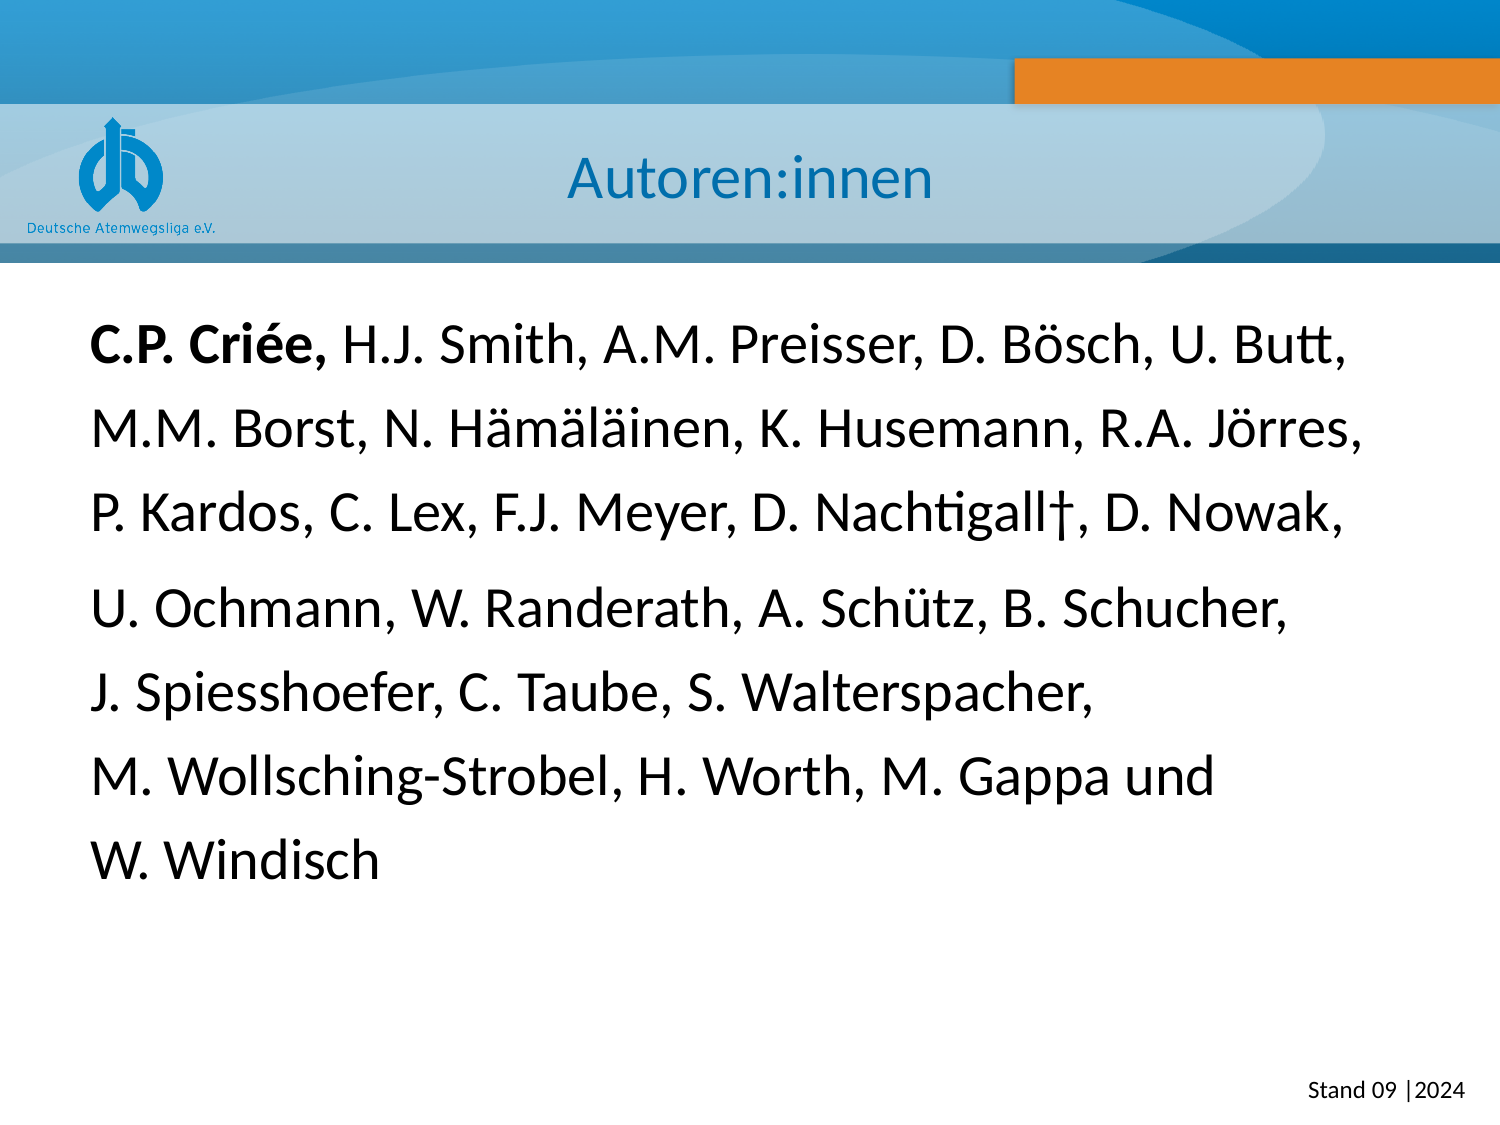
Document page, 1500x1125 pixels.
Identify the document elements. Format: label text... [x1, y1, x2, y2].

text_box Stand 09 |2024 [1293, 1066, 1483, 1112]
picture [20, 117, 221, 240]
picture [0, 0, 1260, 104]
title Autoren:innen [221, 104, 1282, 244]
picture [136, 156, 148, 187]
picture [0, 244, 1500, 263]
list C.P. Criée, H.J. Smith, A.M. Preisser, D. Bösch, U. Butt, M.M. Borst, N. Hämäläinen, K. Husemann, R.A. Jörres, P. Kardos, C. Lex, F.J. Meyer, D. Nachtigall†, D. Nowak, U. Ochmann, W. Randerath, A. Schütz, B. Schucher, J. Spiesshoefer, C. Taube, S. Walterspacher, M. Wollsching-Strobel, H. Worth, M. Gappa und W. Windisch [75, 283, 1425, 1027]
picture [94, 157, 105, 190]
